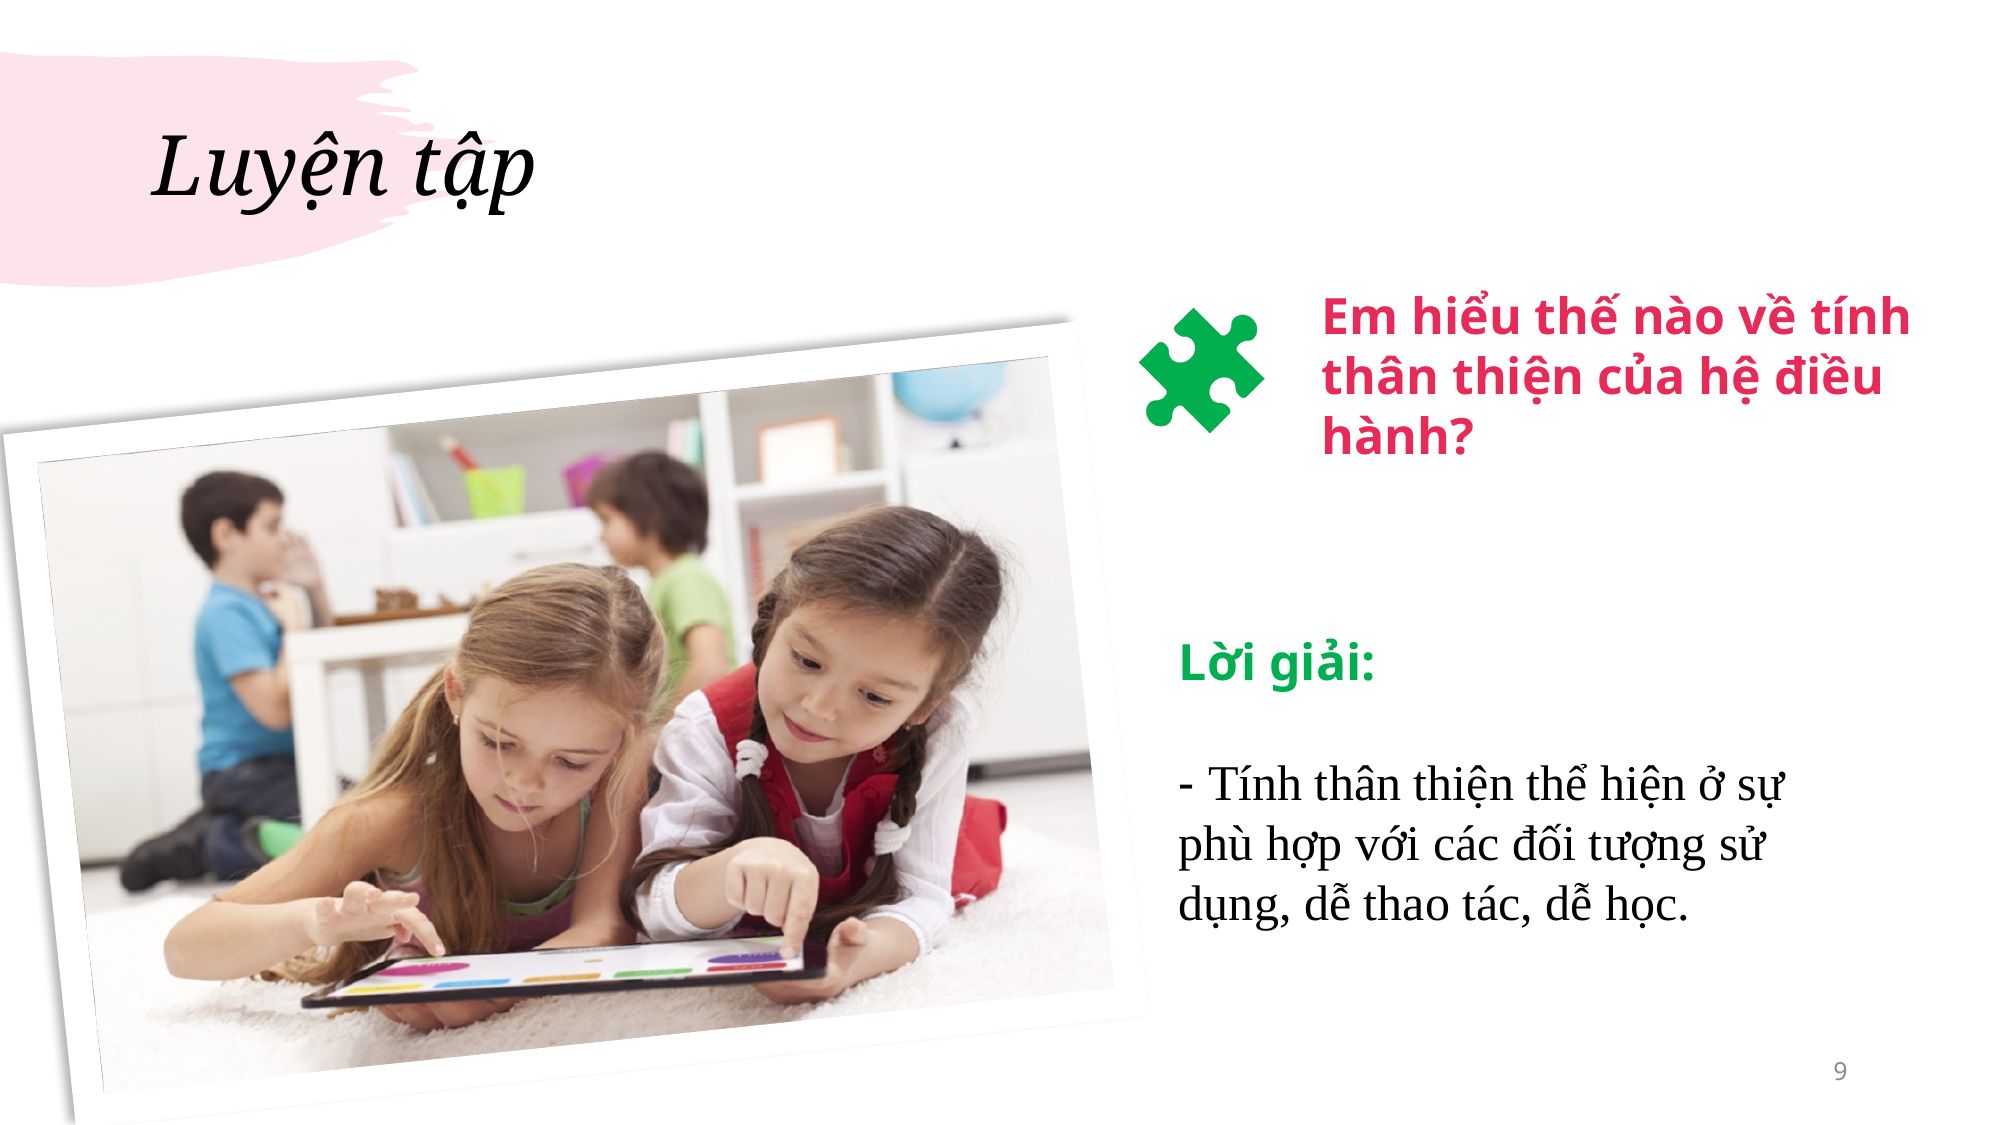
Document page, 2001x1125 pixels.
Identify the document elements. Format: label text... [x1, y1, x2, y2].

title Luyện tập [137, 59, 1863, 278]
text_box Em hiểu thế nào về tính thân thiện của hệ điều hành? [1307, 277, 1937, 473]
text_box Lời giải: - Tính thân thiện thể hiện ở sự phù hợp với các đối tượng sử dụng, dễ thao tác, dễ học. [1164, 623, 1874, 939]
picture [39, 357, 1114, 1093]
picture [1126, 298, 1277, 449]
slide_number 9 [1412, 1042, 1863, 1103]
